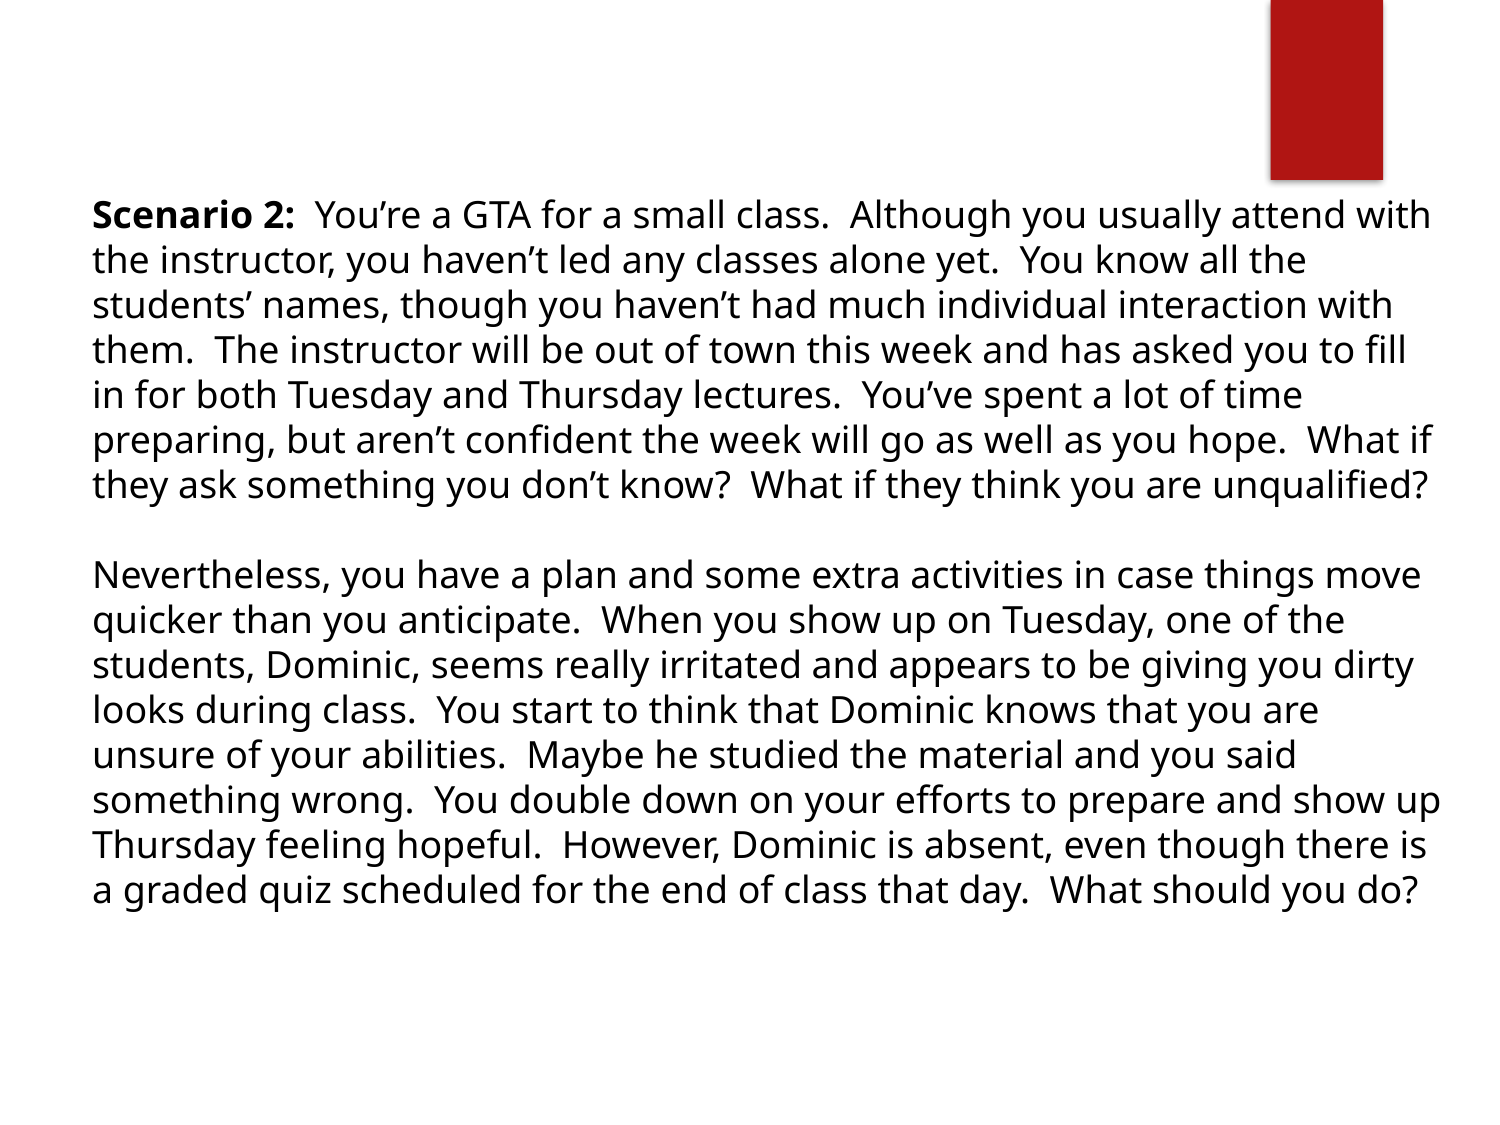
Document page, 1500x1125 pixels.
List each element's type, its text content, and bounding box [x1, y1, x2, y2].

text_box Scenario 2: You’re a GTA for a small class. Although you usually attend with the instructor, you haven’t led any classes alone yet. You know all the students’ names, though you haven’t had much individual interaction with them. The instructor will be out of town this week and has asked you to fill in for both Tuesday and Thursday lectures. You’ve spent a lot of time preparing, but aren’t confident the week will go as well as you hope. What if they ask something you don’t know? What if they think you are unqualified? Nevertheless, you have a plan and some extra activities in case things move quicker than you anticipate. When you show up on Tuesday, one of the students, Dominic, seems really irritated and appears to be giving you dirty looks during class. You start to think that Dominic knows that you are unsure of your abilities. Maybe he studied the material and you said something wrong. You double down on your efforts to prepare and show up Thursday feeling hopeful. However, Dominic is absent, even though there is a graded quiz scheduled for the end of class that day. What should you do? [77, 184, 1460, 919]
